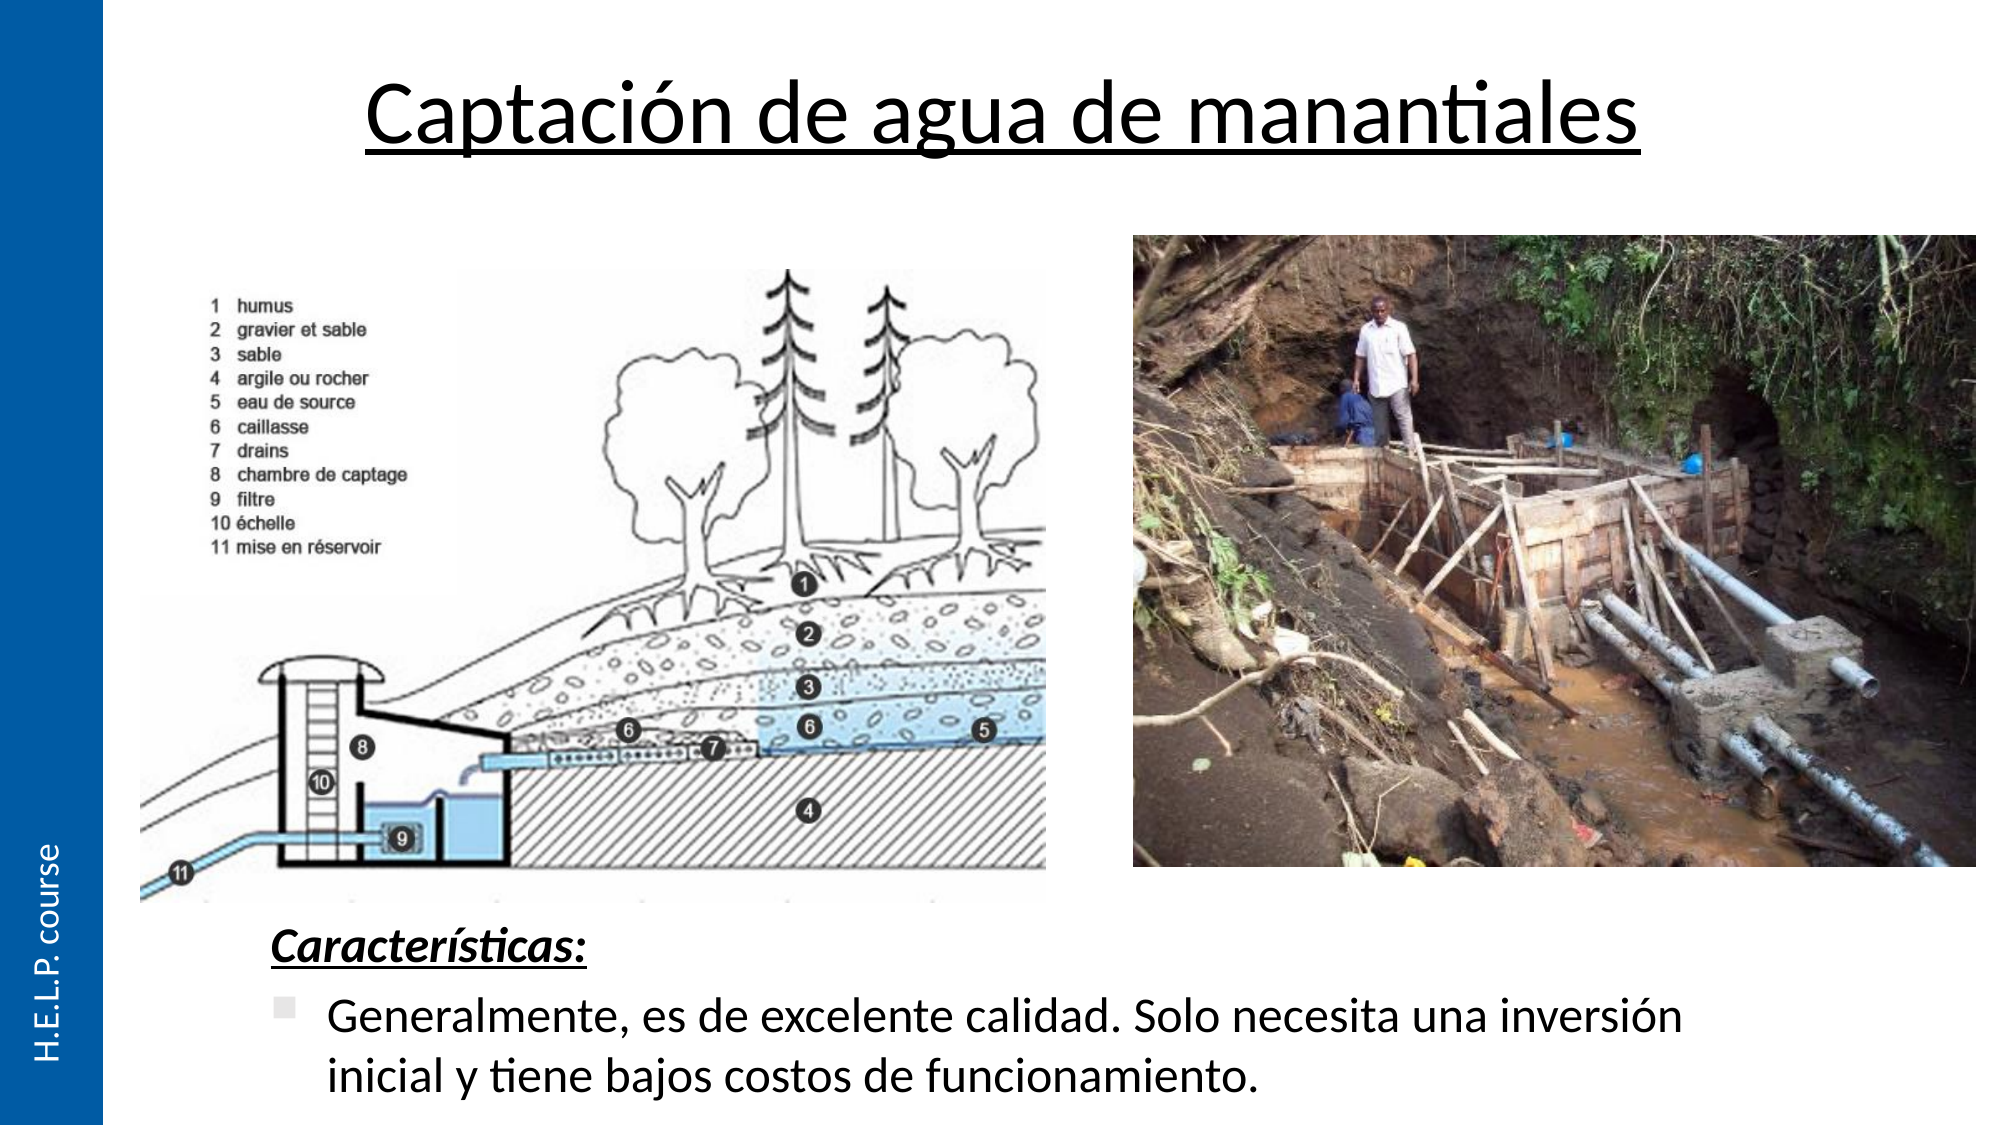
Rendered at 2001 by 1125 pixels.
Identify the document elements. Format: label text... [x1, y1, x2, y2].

text_box Captación de agua de manantiales [140, 45, 1866, 182]
picture [140, 269, 1046, 903]
text_box Características: Generalmente, es de excelente calidad. Solo necesita una inversión inicial y tiene bajos costos de funcionamiento. [255, 905, 1820, 1066]
picture [1133, 235, 1976, 867]
